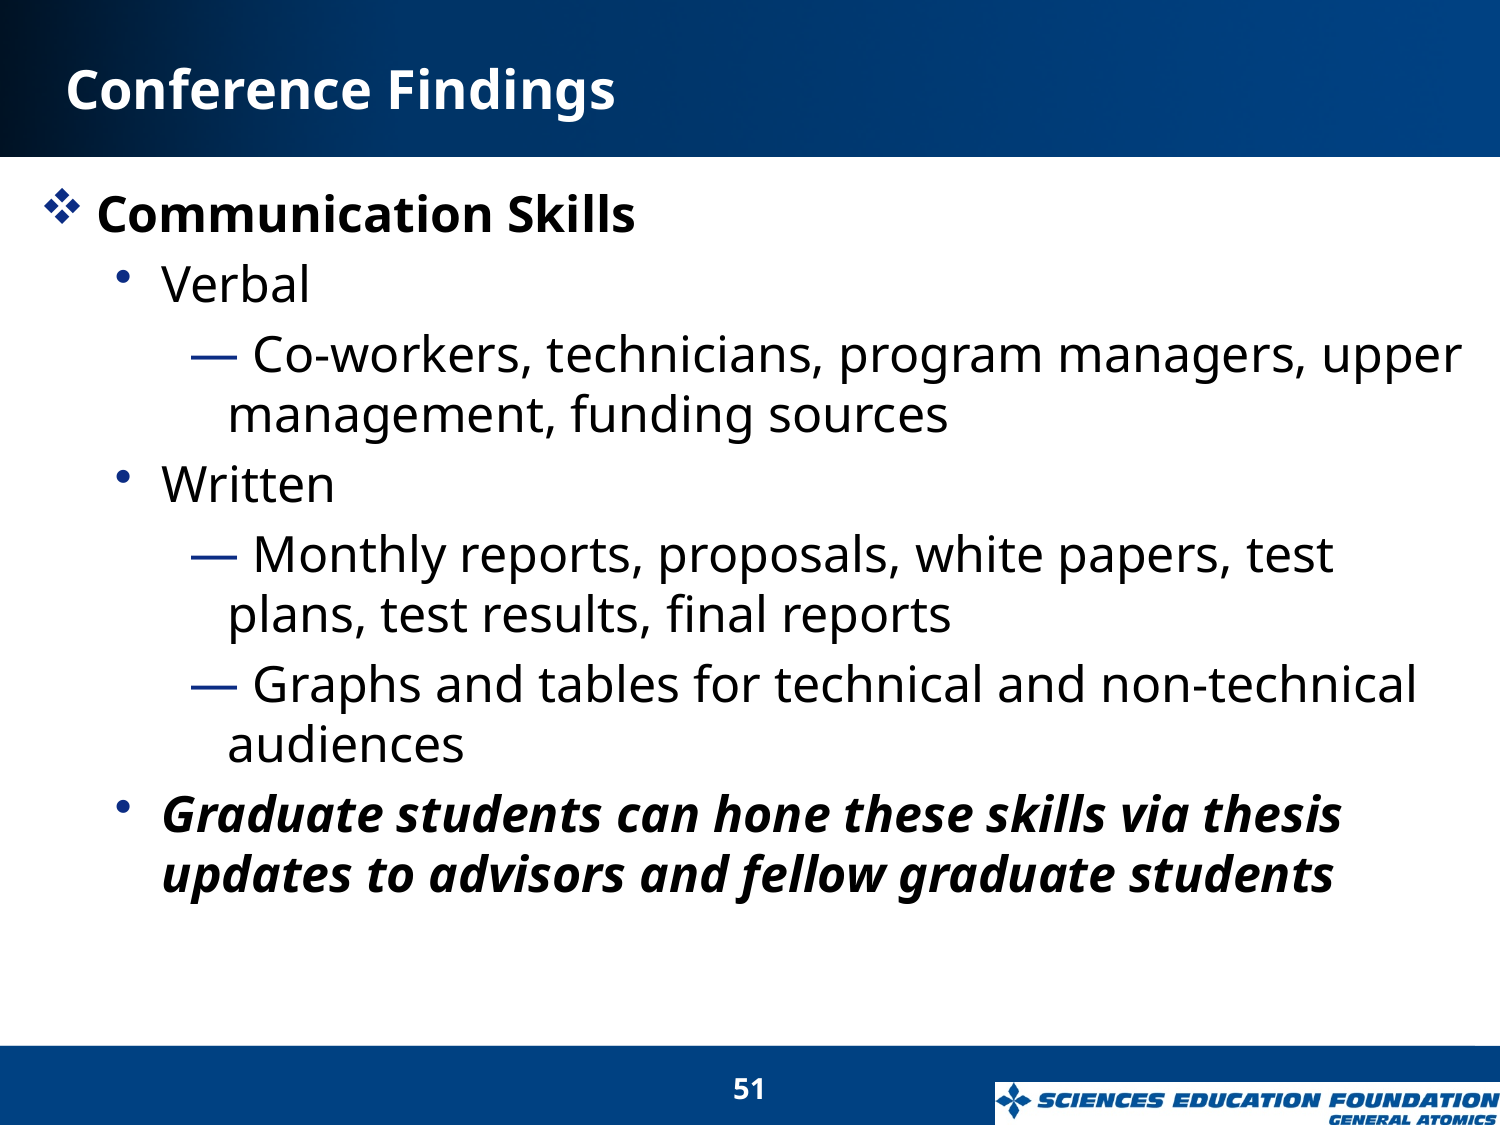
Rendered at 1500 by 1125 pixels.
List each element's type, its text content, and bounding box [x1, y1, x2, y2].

picture [0, 0, 1500, 157]
title Conference Findings [49, 24, 1313, 151]
list Communication Skills Verbal Co-workers, technicians, program managers, upper management, funding sources Written Monthly reports, proposals, white papers, test plans, test results, final reports Graphs and tables for technical and non-technical audiences Graduate students can hone these skills via thesis updates to advisors and fellow graduate students [24, 174, 1500, 1062]
slide_number 51 [0, 1062, 1500, 1125]
